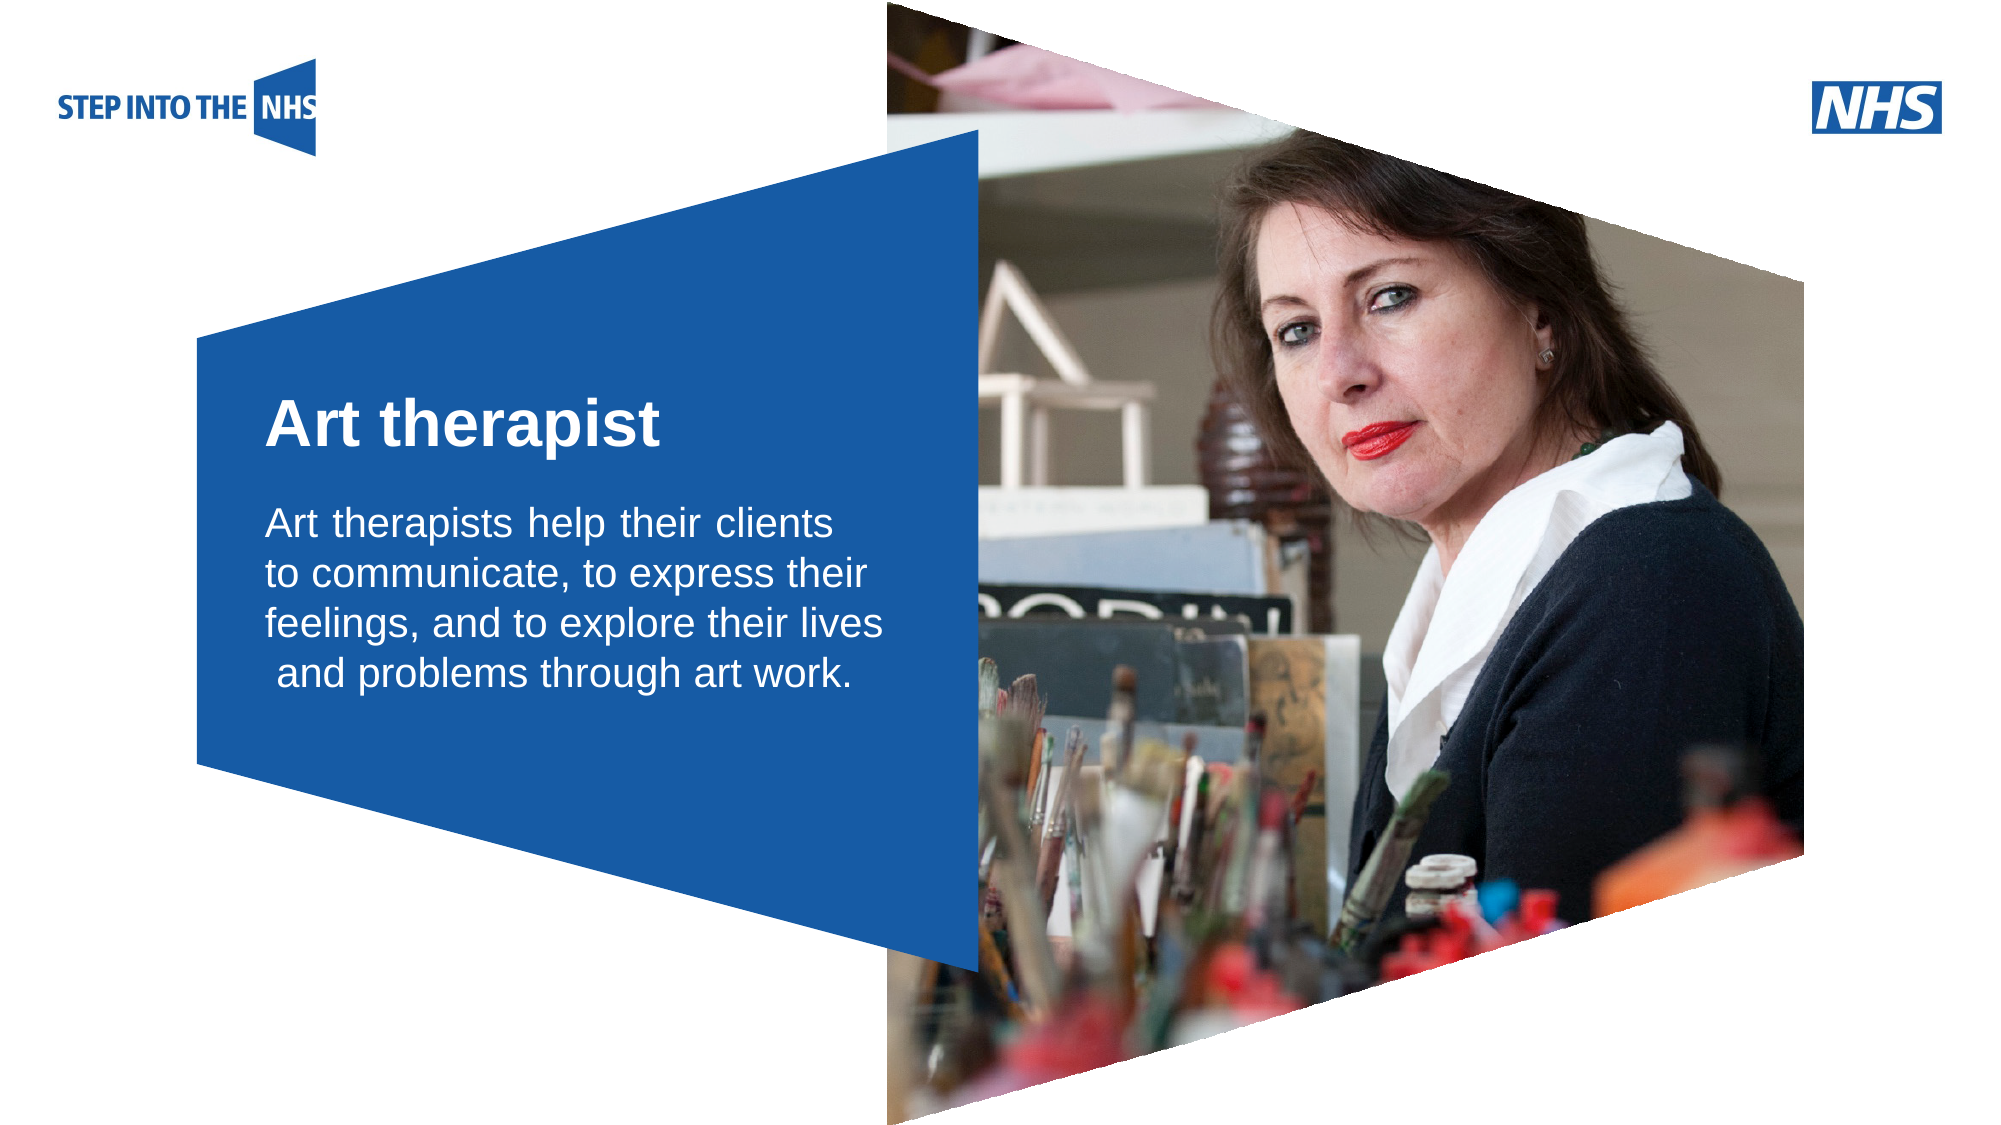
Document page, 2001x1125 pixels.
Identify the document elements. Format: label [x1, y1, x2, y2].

picture [55, 55, 196, 160]
text_box [196, 0, 1945, 1125]
